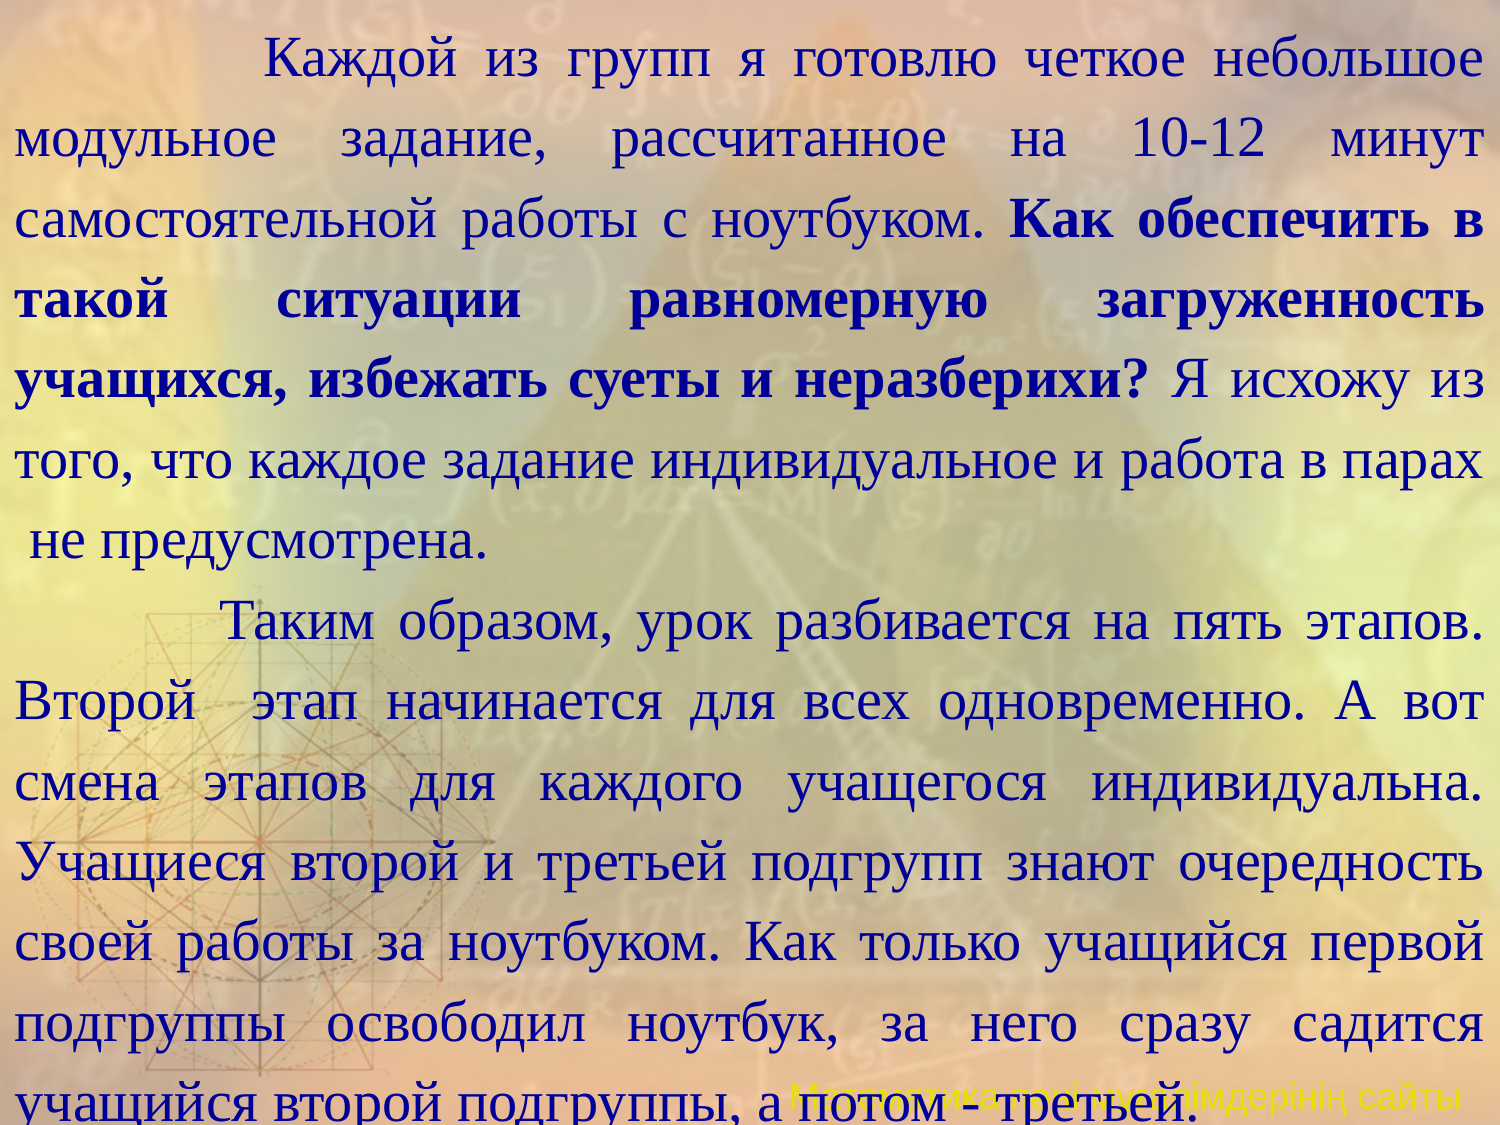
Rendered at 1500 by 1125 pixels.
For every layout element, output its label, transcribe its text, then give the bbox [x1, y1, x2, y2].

text_box Каждой из групп я готовлю четкое небольшое модульное задание, рассчитанное на 10-12 минут самостоятельной работы с ноутбуком. Как обеспечить в такой ситуации равномерную загруженность учащихся, избежать суеты и неразберихи? Я исхожу из того, что каждое задание индивидуальное и работа в парах не предусмотрена. Таким образом, урок разбивается на пять этапов. Второй этап начинается для всех одновременно. А вот смена этапов для каждого учащегося индивидуальна. Учащиеся второй и третьей подгрупп знают очередность своей работы за ноутбуком. Как только учащийся первой подгруппы освободил ноутбук, за него сразу садится учащийся второй подгруппы, а потом - третьей. [0, 0, 1500, 1125]
